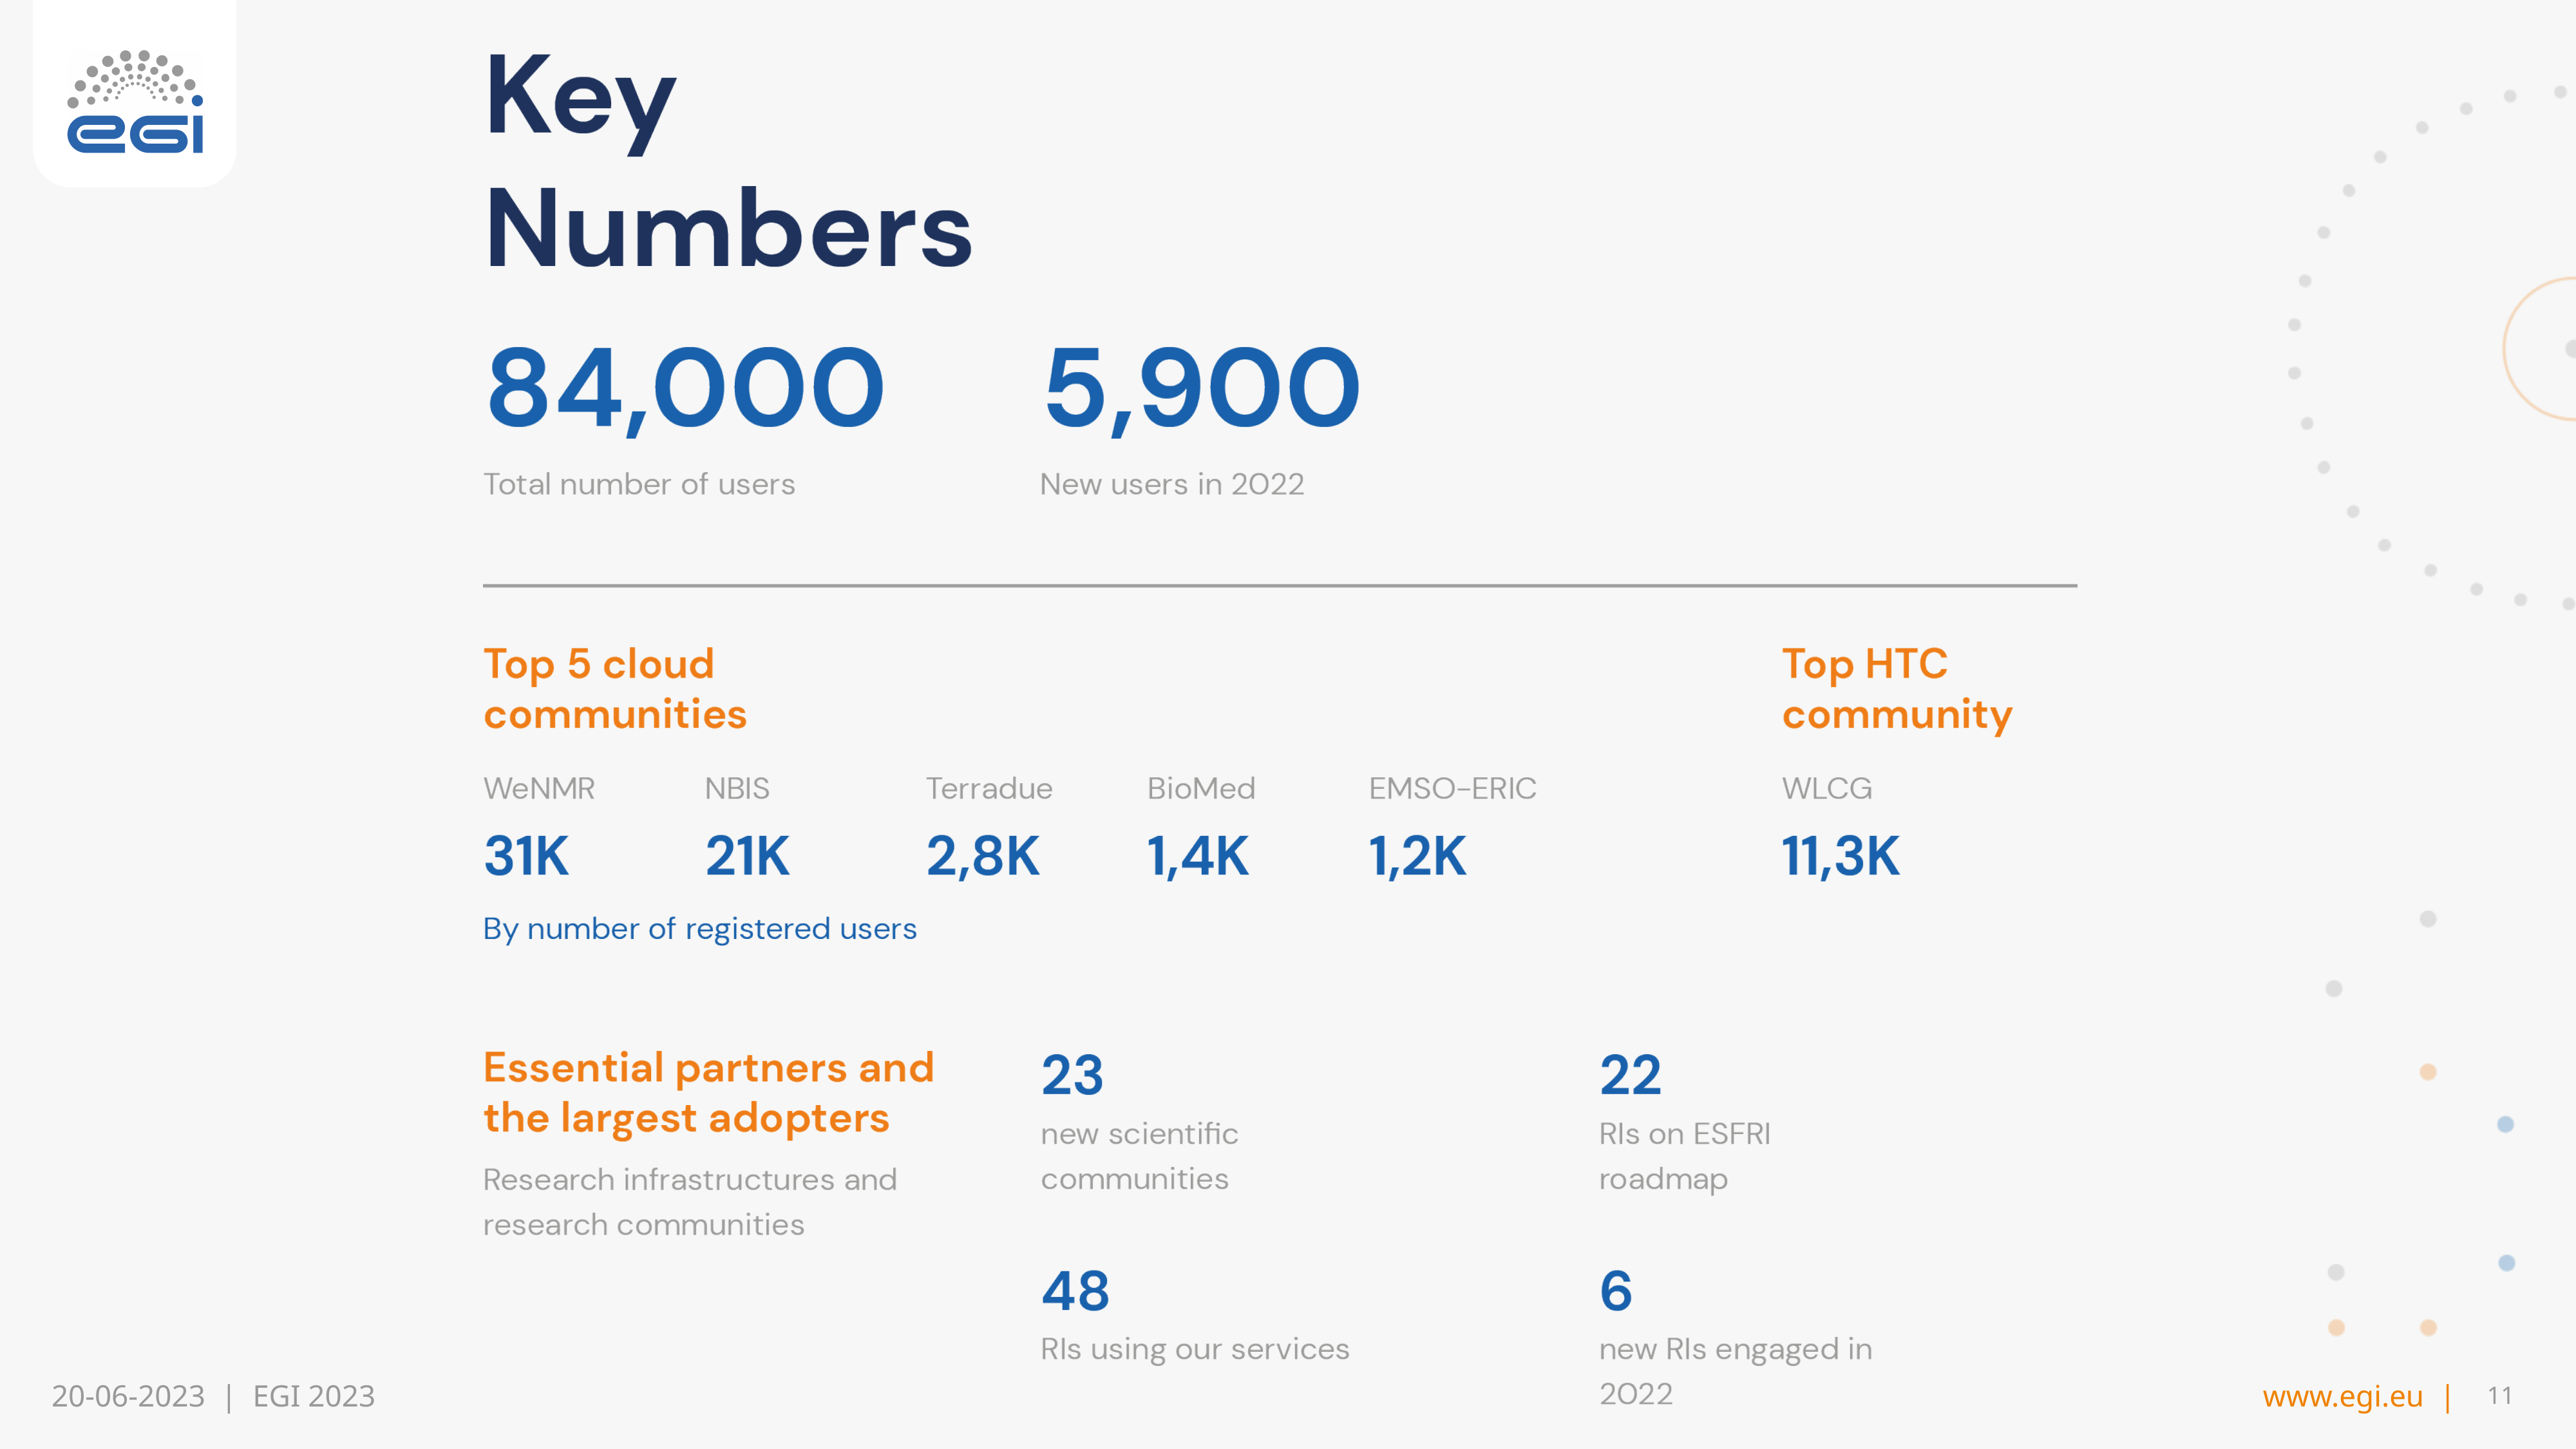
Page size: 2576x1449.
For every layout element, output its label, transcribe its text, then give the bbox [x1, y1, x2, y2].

picture [67, 50, 203, 153]
picture [482, 19, 2078, 1416]
slide_number 11 [2452, 971, 2524, 1449]
